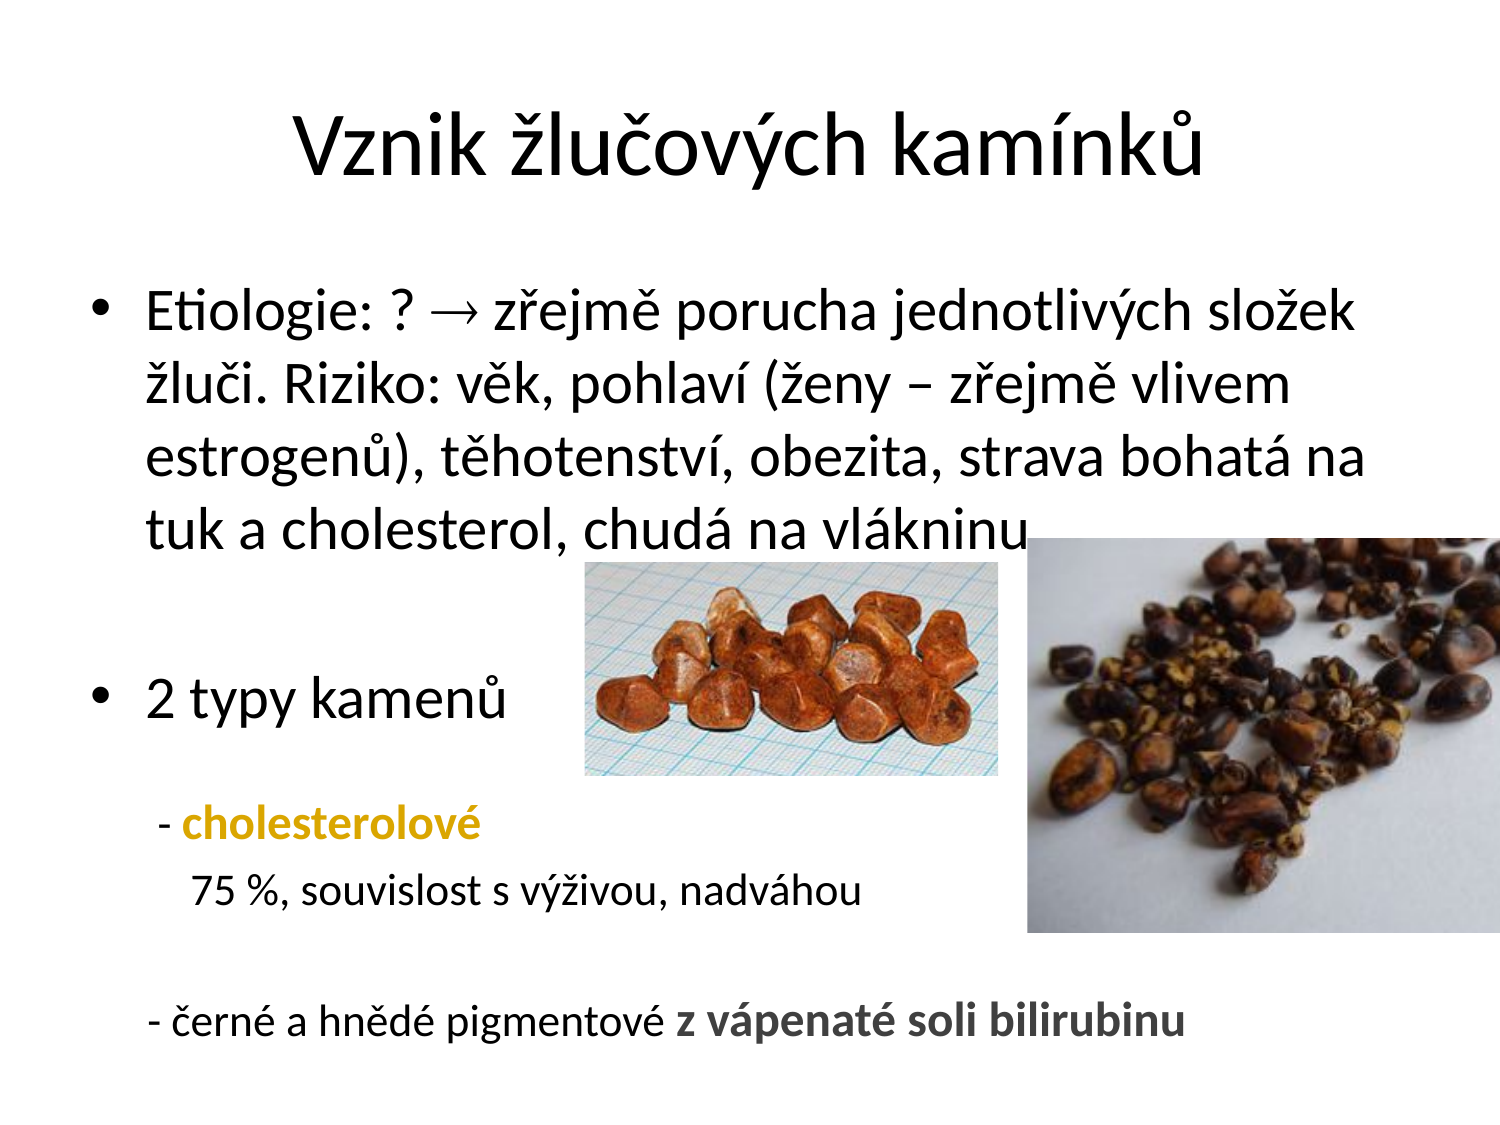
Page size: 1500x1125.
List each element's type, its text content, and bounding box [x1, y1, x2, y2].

picture [584, 562, 999, 776]
list Etiologie: ?  zřejmě porucha jednotlivých složek žluči. Riziko: věk, pohlaví (ženy – zřejmě vlivem estrogenů), těhotenství, obezita, strava bohatá na tuk a cholesterol, chudá na vlákninu 2 typy kamenů - cholesterolové 75 %, souvislost s výživou, nadváhou - černé a hnědé pigmentové z vápenaté soli bilirubinu [75, 262, 1425, 1059]
picture [1027, 538, 1500, 933]
title Vznik žlučových kamínků [75, 45, 1425, 233]
